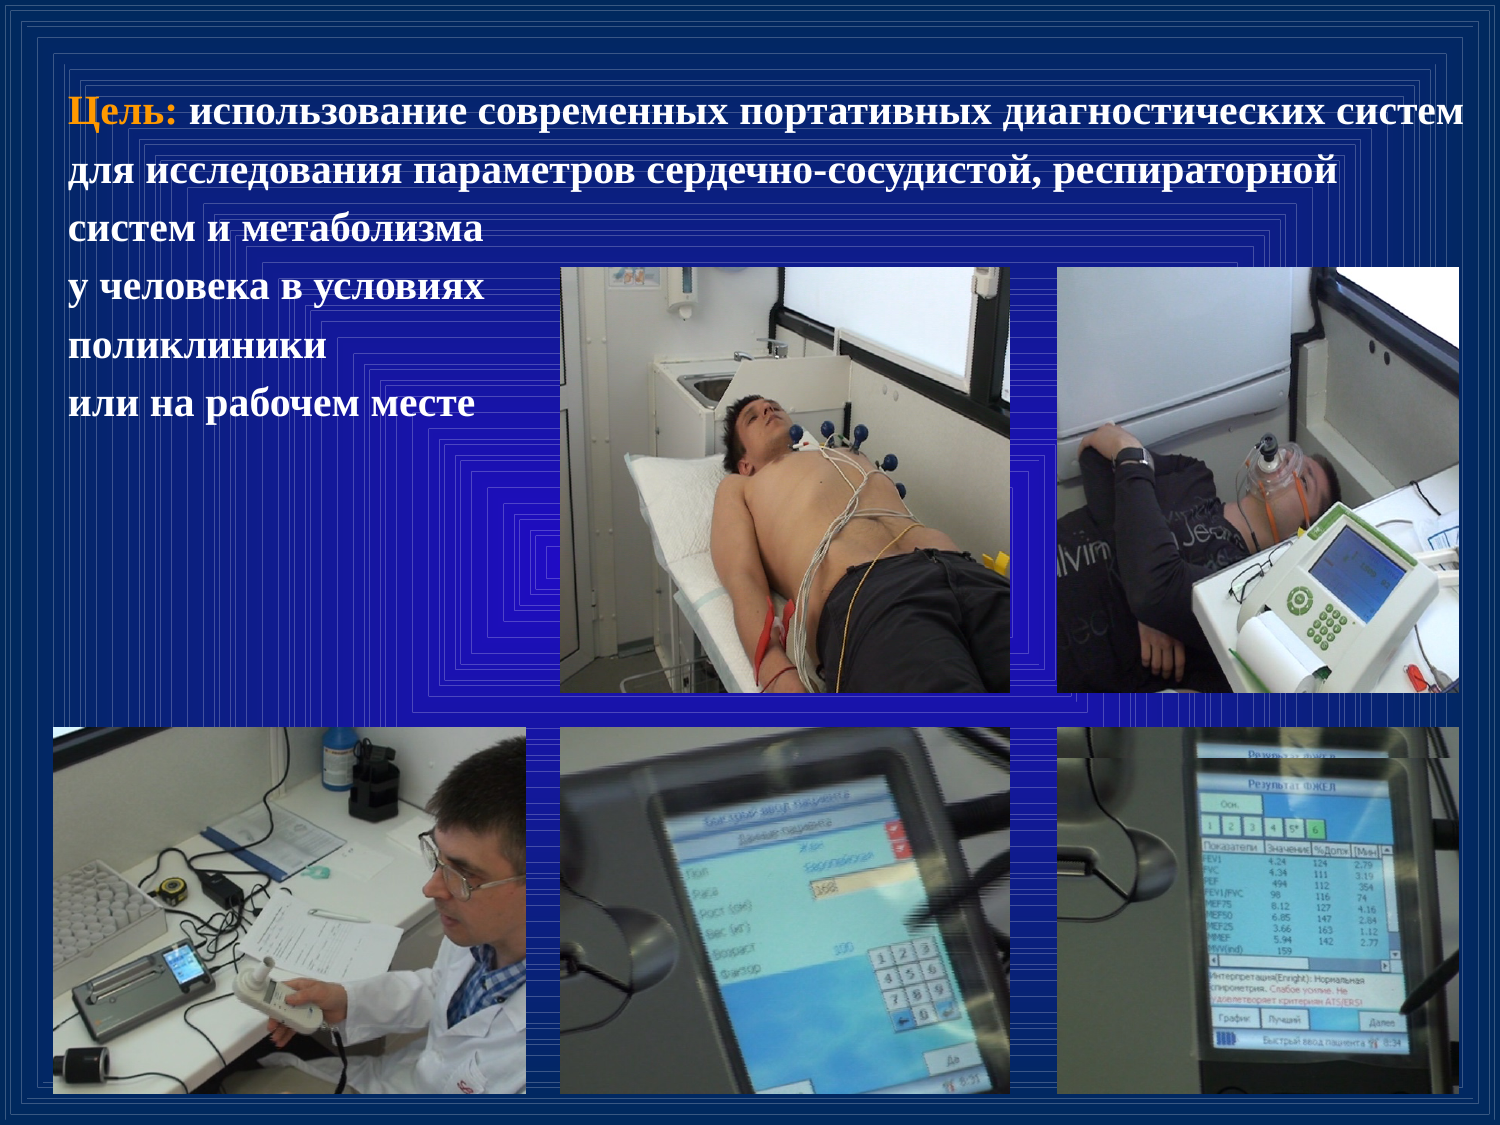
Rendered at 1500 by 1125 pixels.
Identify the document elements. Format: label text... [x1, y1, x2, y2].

picture [1056, 727, 1459, 1095]
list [1056, 266, 1459, 693]
text_box [87, 516, 555, 687]
picture [560, 727, 1011, 1095]
picture [560, 266, 1011, 693]
text_box Цель: использование современных портативных диагностических систем для исследования параметров сердечно-сосудистой, респираторной систем и метаболизма у человека в условиях поликлиники или на рабочем месте [53, 42, 561, 516]
picture [52, 727, 526, 1095]
text_box [561, 48, 1458, 687]
